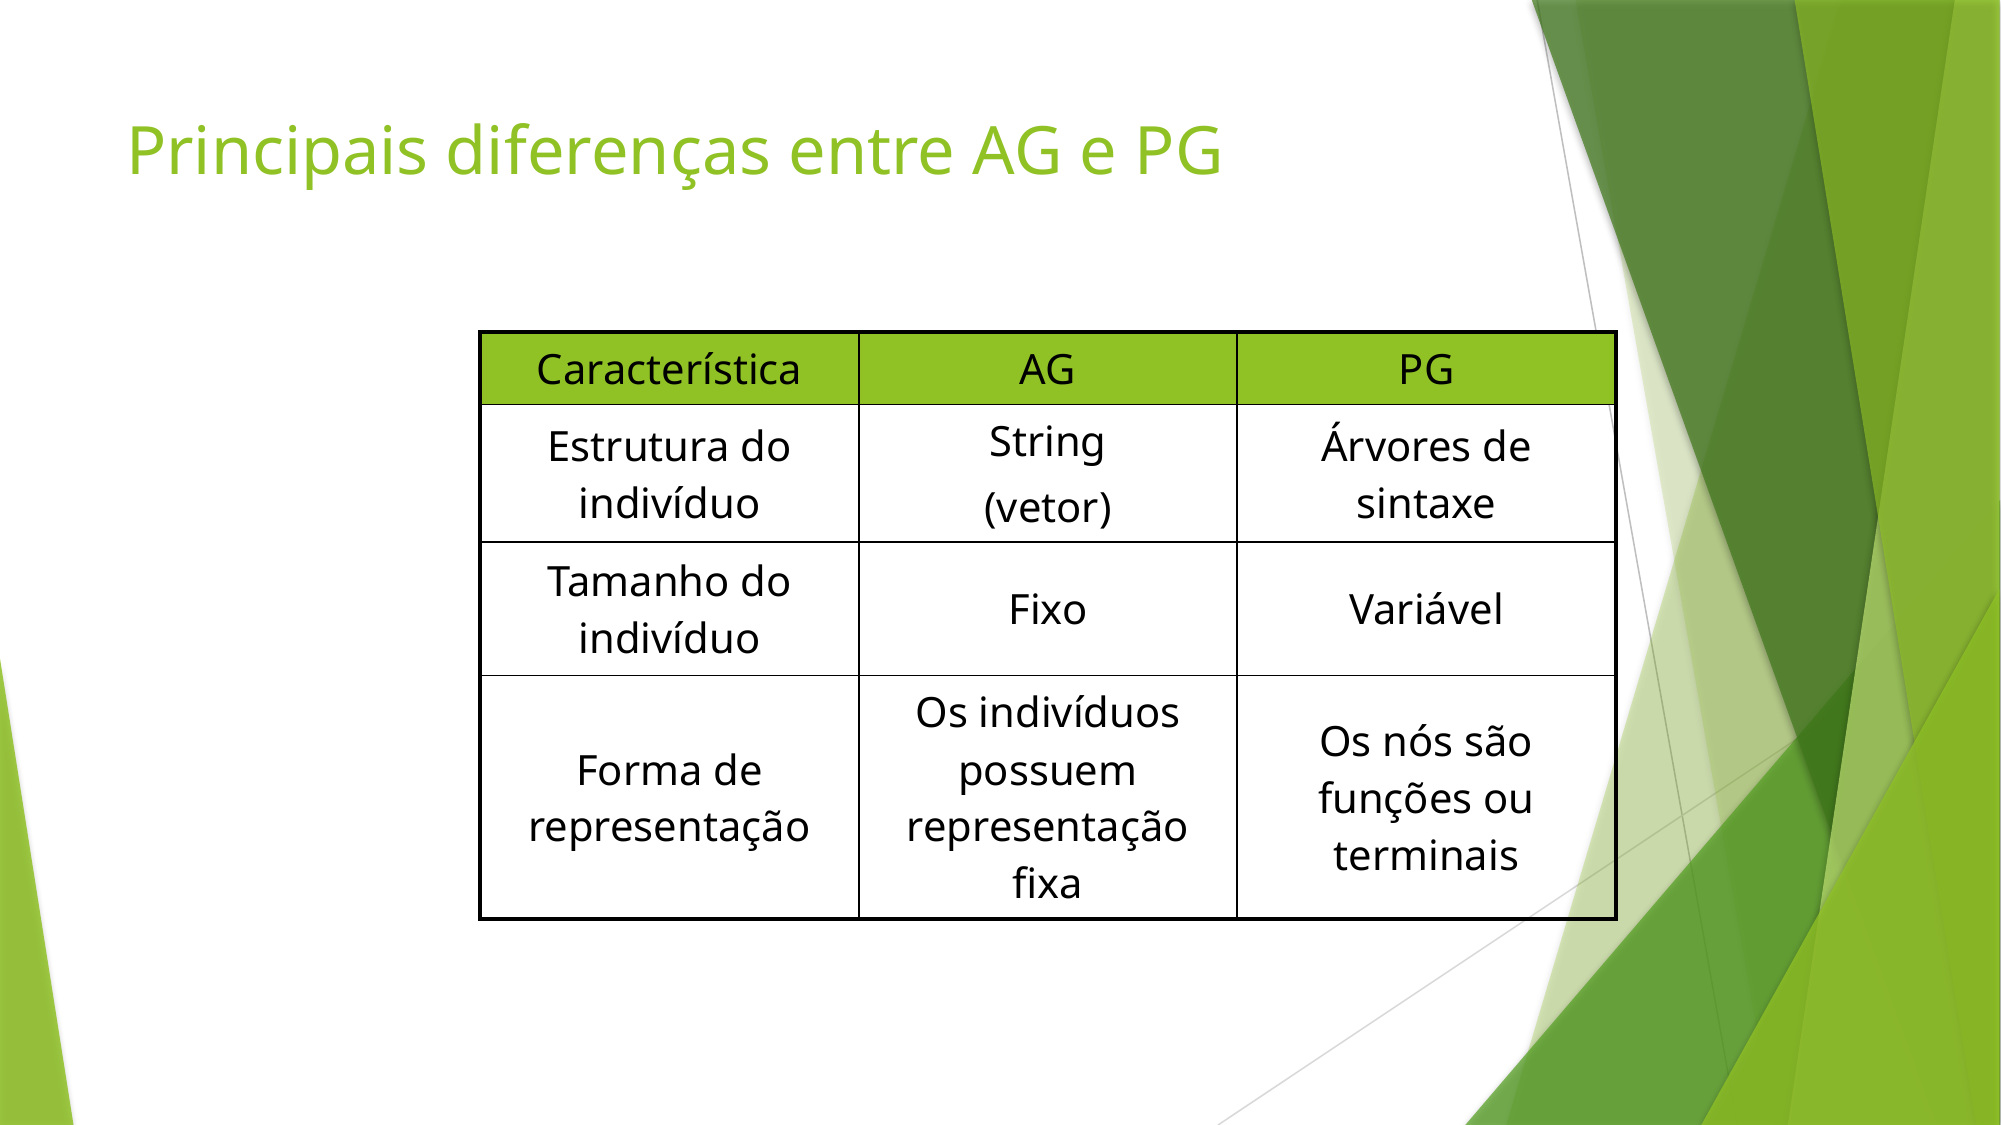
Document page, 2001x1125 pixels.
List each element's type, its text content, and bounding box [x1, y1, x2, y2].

table_cell Árvores de sintaxe [1238, 405, 1614, 541]
table_cell Os indivíduos possuem representação fixa [860, 676, 1236, 917]
table_header PG [1238, 334, 1614, 404]
table_header AG [860, 334, 1236, 404]
table_header Característica [482, 334, 858, 404]
title Principais diferenças entre AG e PG [111, 99, 1522, 317]
table_cell Variável [1238, 543, 1614, 675]
table_cell String (vetor) [860, 405, 1236, 541]
table_cell Os nós são funções ou terminais [1238, 676, 1614, 917]
table_cell Forma de representação [482, 676, 858, 917]
table_cell Fixo [860, 543, 1236, 675]
table_cell Tamanho do indivíduo [482, 543, 858, 675]
table_cell Estrutura do indivíduo [482, 405, 858, 541]
